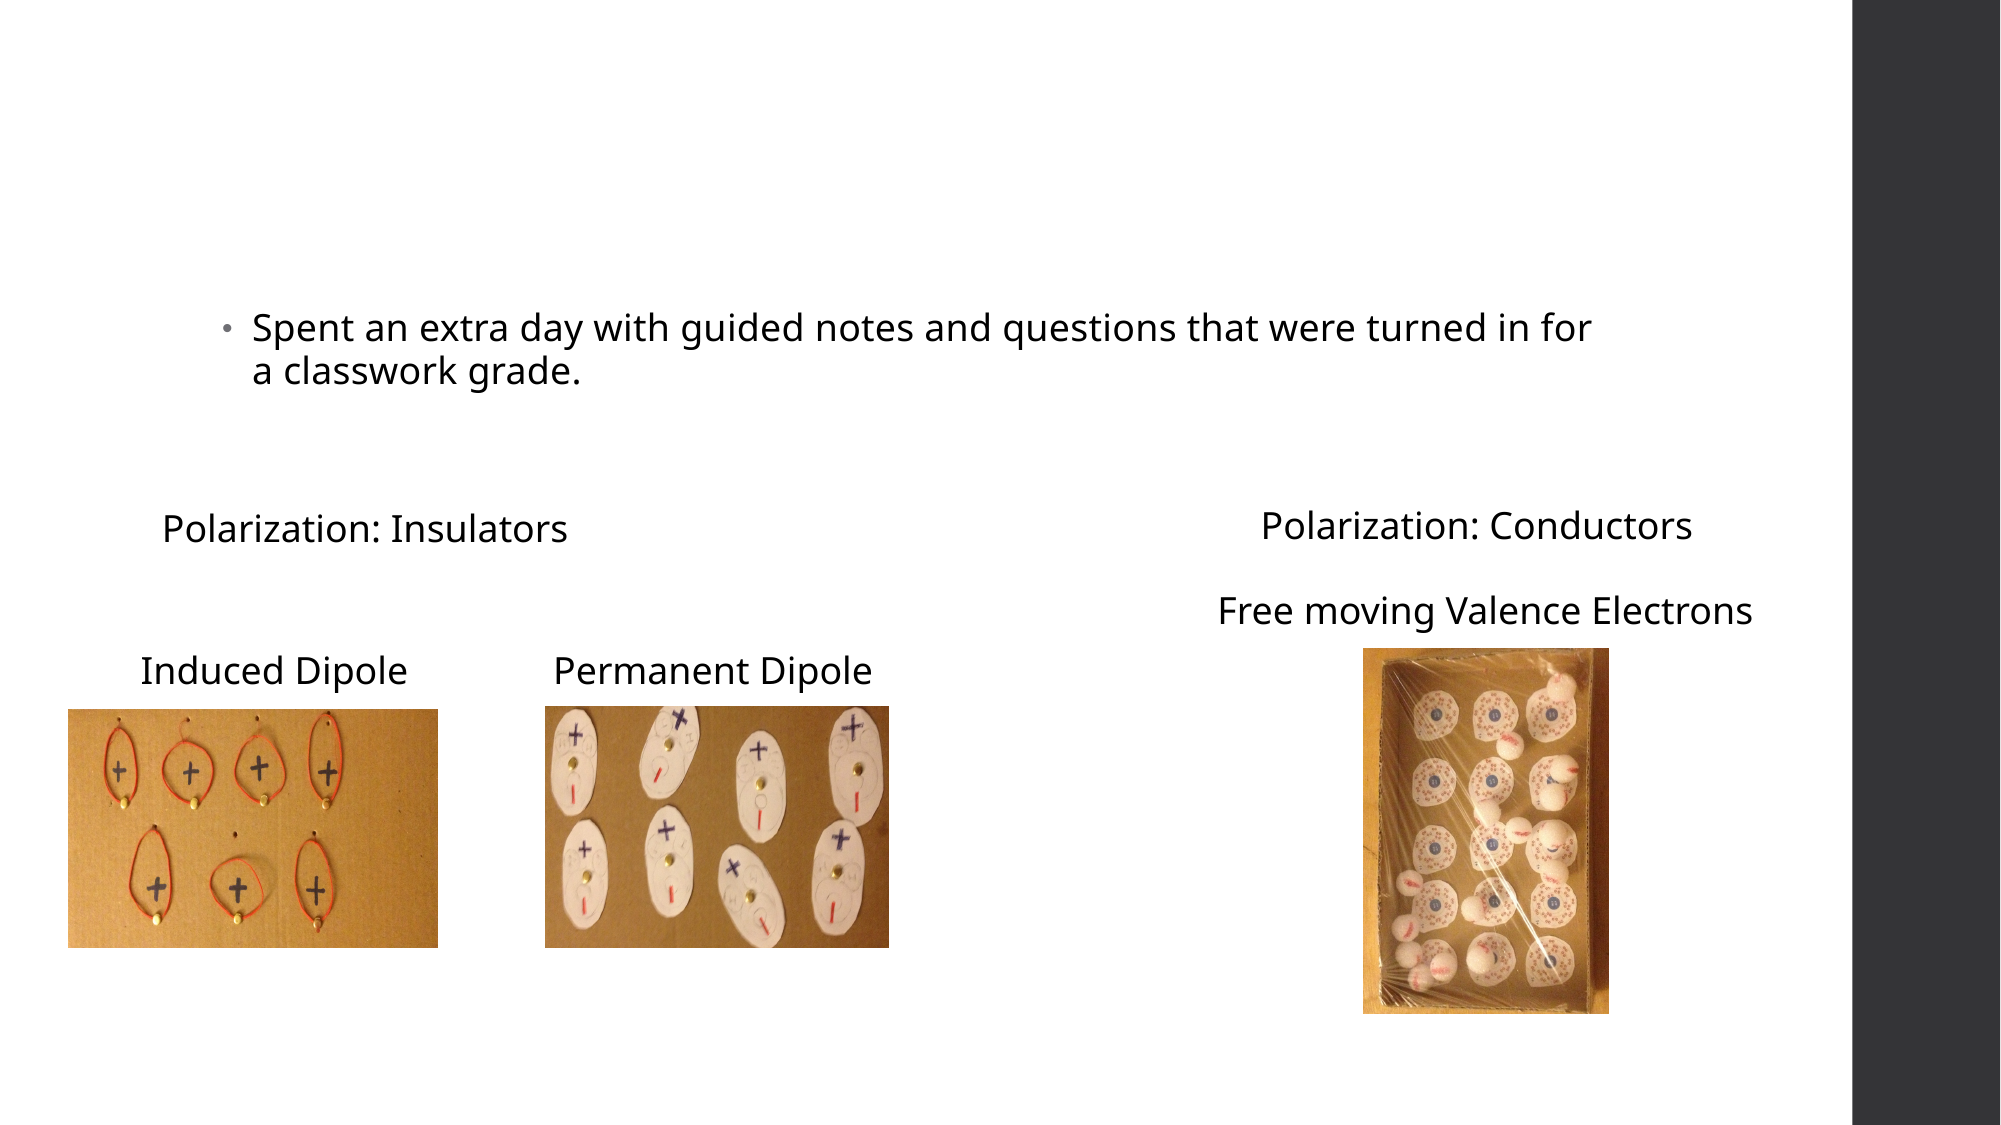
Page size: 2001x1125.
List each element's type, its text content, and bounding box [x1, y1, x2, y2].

list Spent an extra day with guided notes and questions that were turned in for a classwork grade. [206, 299, 1617, 1014]
text_box Polarization: Conductors [1245, 494, 1709, 555]
picture [1362, 647, 1609, 1015]
text_box Induced Dipole [125, 640, 424, 700]
text_box Free moving Valence Electrons [1202, 579, 1769, 640]
picture [68, 709, 438, 948]
text_box Permanent Dipole [538, 640, 889, 700]
text_box Polarization: Insulators [147, 498, 756, 558]
picture [545, 706, 889, 948]
